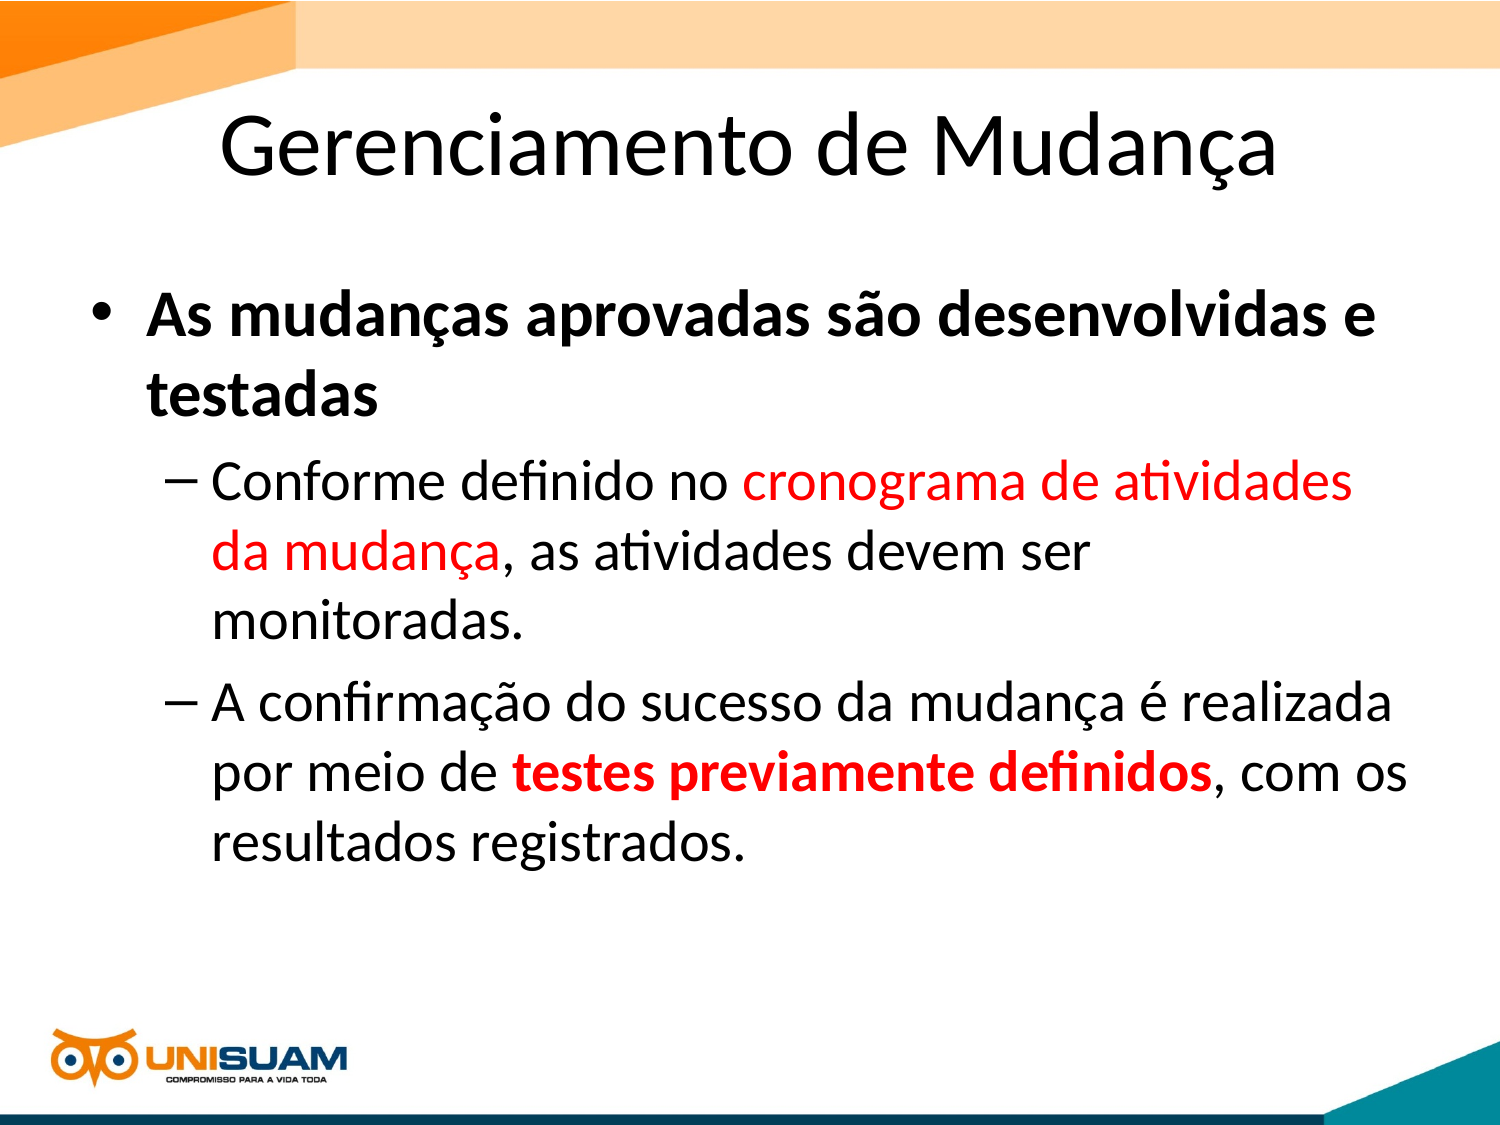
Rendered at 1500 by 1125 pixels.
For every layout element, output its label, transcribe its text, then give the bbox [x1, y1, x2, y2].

title Gerenciamento de Mudança [75, 45, 1425, 233]
list As mudanças aprovadas são desenvolvidas e testadas Conforme definido no cronograma de atividades da mudança, as atividades devem ser monitoradas. A confirmação do sucesso da mudança é realizada por meio de testes previamente definidos, com os resultados registrados. [75, 262, 1425, 1005]
picture [0, 1, 1500, 1125]
